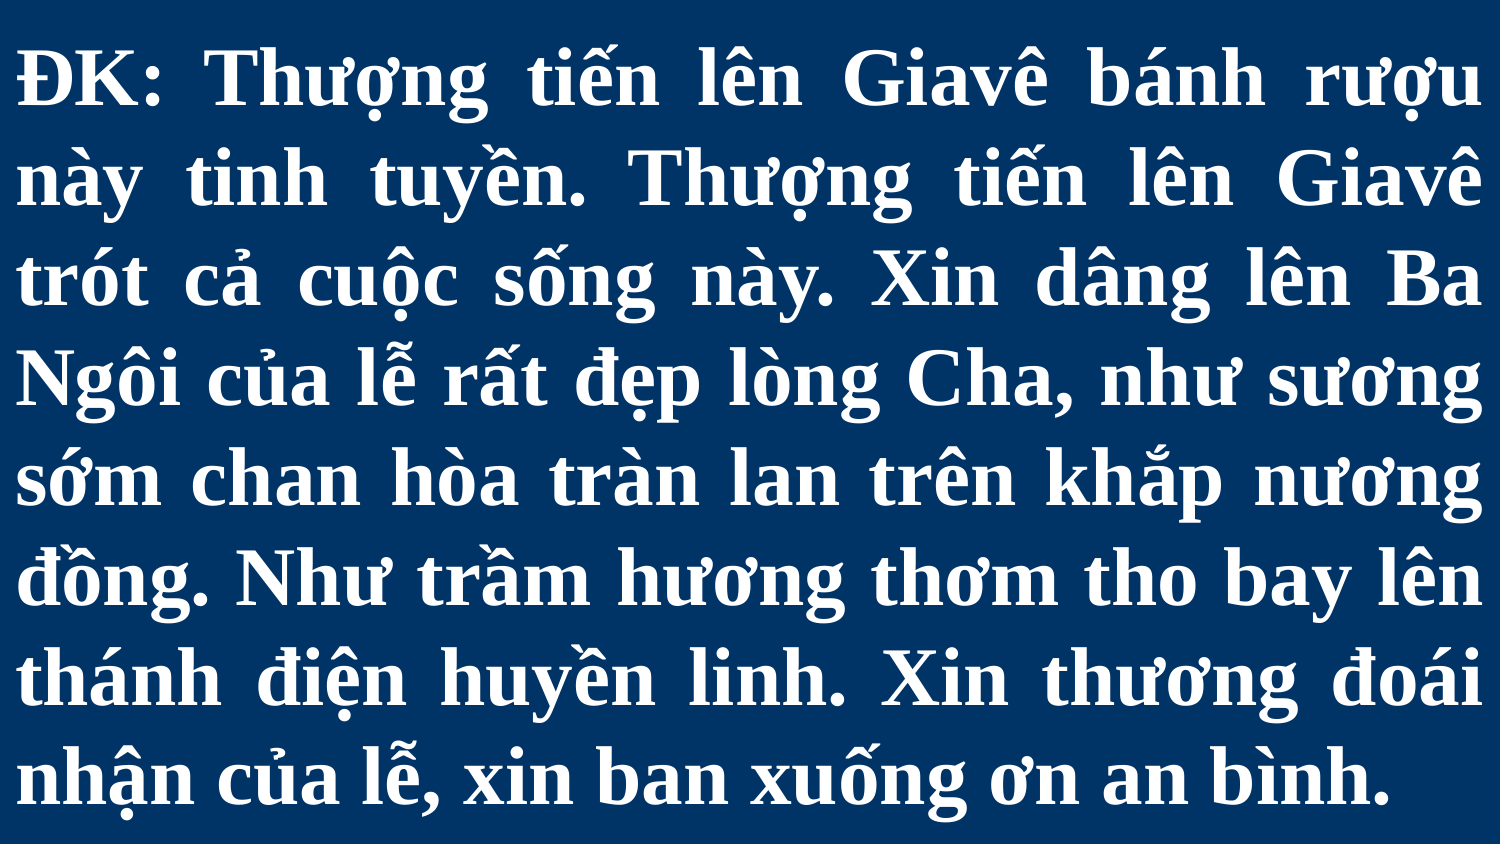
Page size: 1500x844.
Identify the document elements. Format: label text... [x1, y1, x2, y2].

title ÐK: Thượng tiến lên Giavê bánh rượu này tinh tuyền. Thượng tiến lên Giavê trót cả cuộc sống này. Xin dâng lên Ba Ngôi của lễ rất đẹp lòng Cha, như sương sớm chan hòa tràn lan trên khắp nương đồng. Như trầm hương thơm tho bay lên thánh điện huyền linh. Xin thương đoái nhận của lễ, xin ban xuống ơn an bình. [0, 0, 1500, 844]
